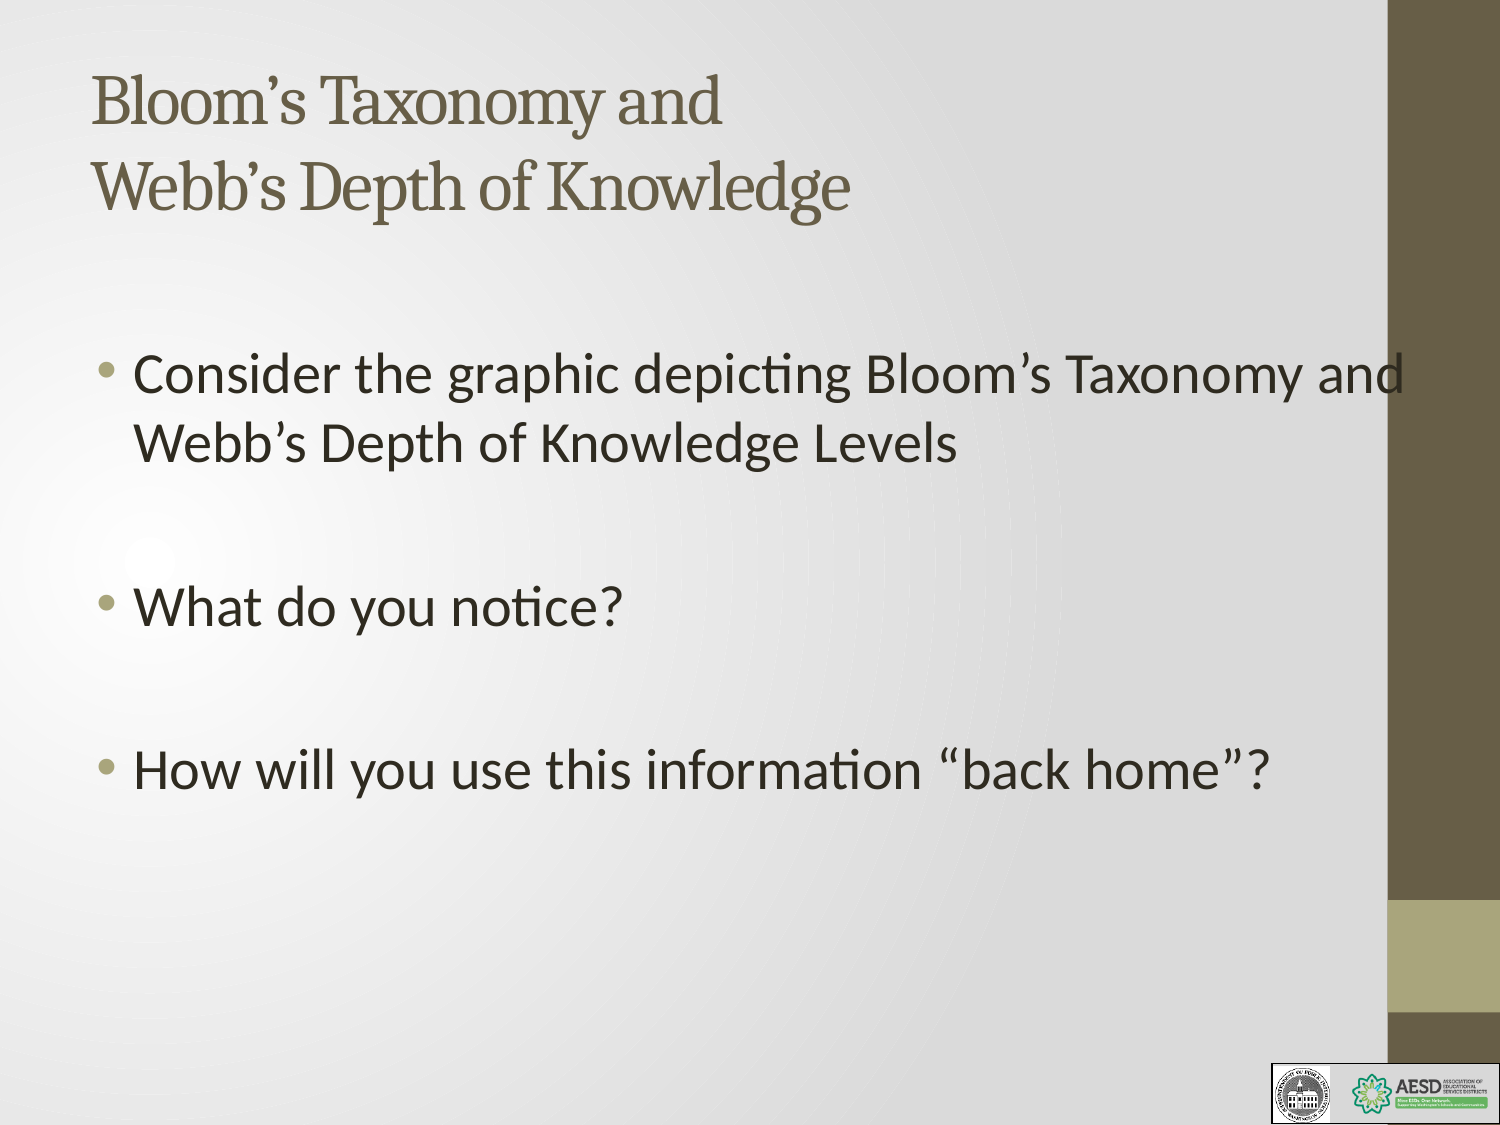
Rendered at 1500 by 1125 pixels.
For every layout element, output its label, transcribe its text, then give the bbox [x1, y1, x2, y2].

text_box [1271, 1062, 1500, 1124]
title Bloom’s Taxonomy and Webb’s Depth of Knowledge [75, 45, 1325, 233]
list Consider the graphic depicting Bloom’s Taxonomy and Webb’s Depth of Knowledge Levels What do you notice? How will you use this information “back home”? [62, 327, 1454, 1070]
